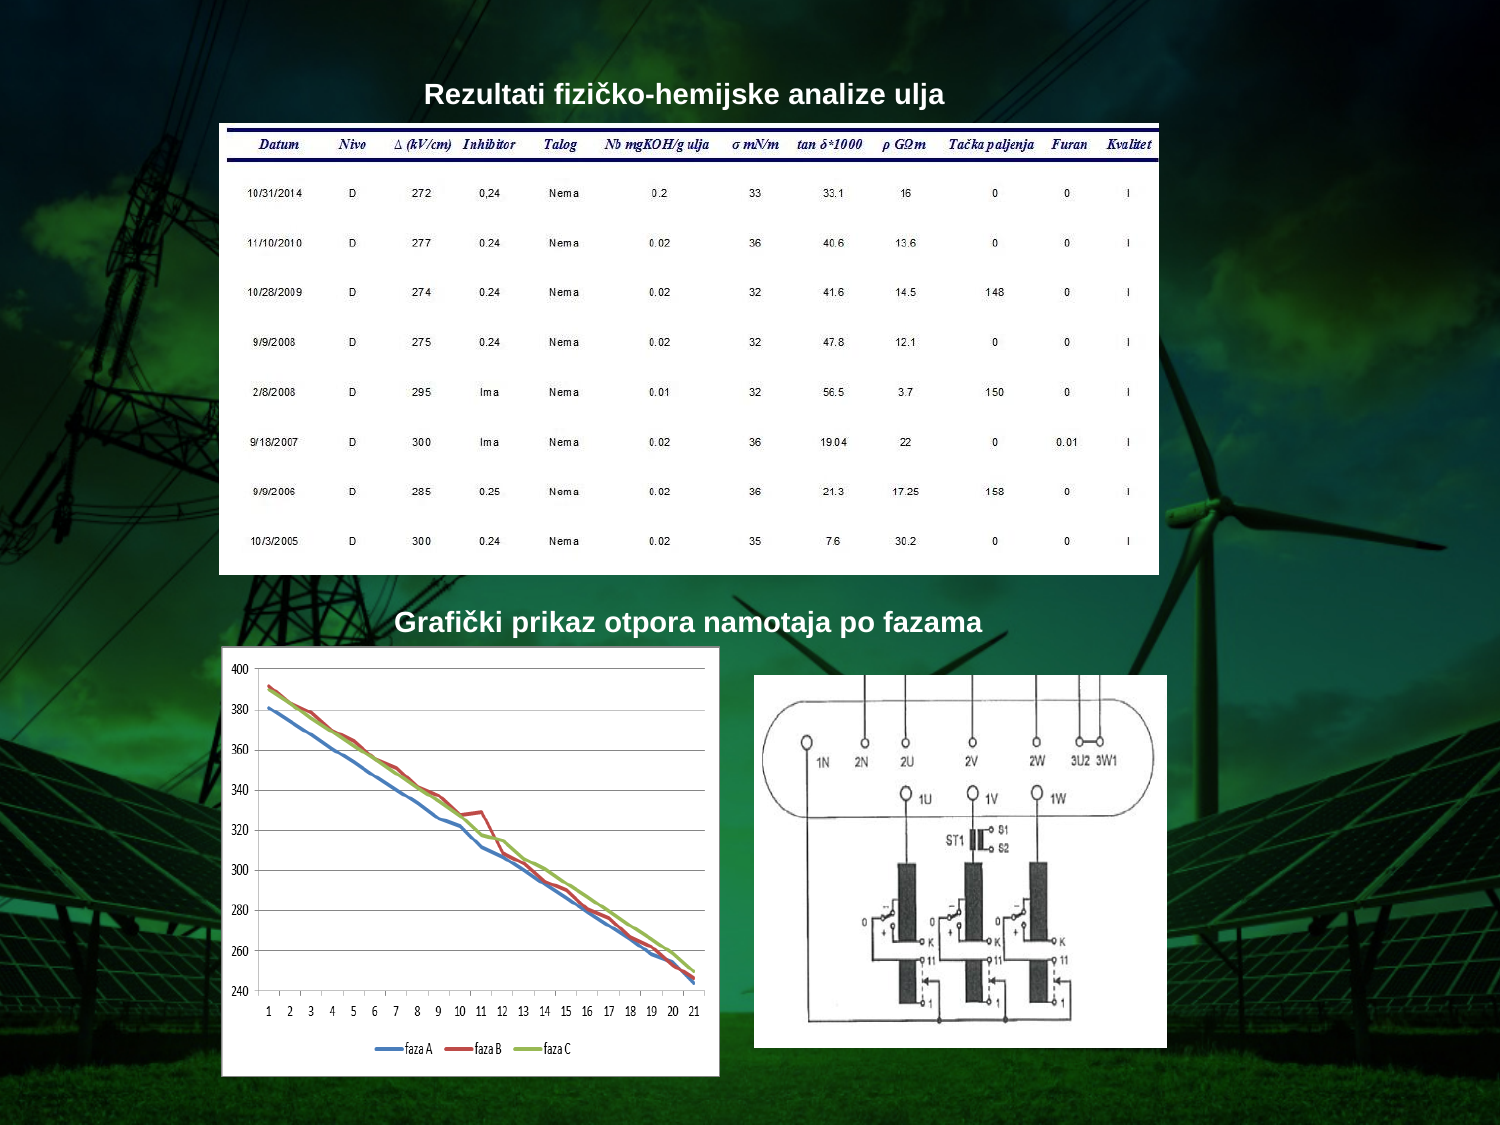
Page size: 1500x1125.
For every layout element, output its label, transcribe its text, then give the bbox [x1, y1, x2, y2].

text_box Grafički prikaz otpora namotaja po fazama [379, 596, 999, 646]
picture [0, 0, 1500, 1125]
text_box Rezultati fizičko-hemijske analize ulja [408, 67, 960, 118]
